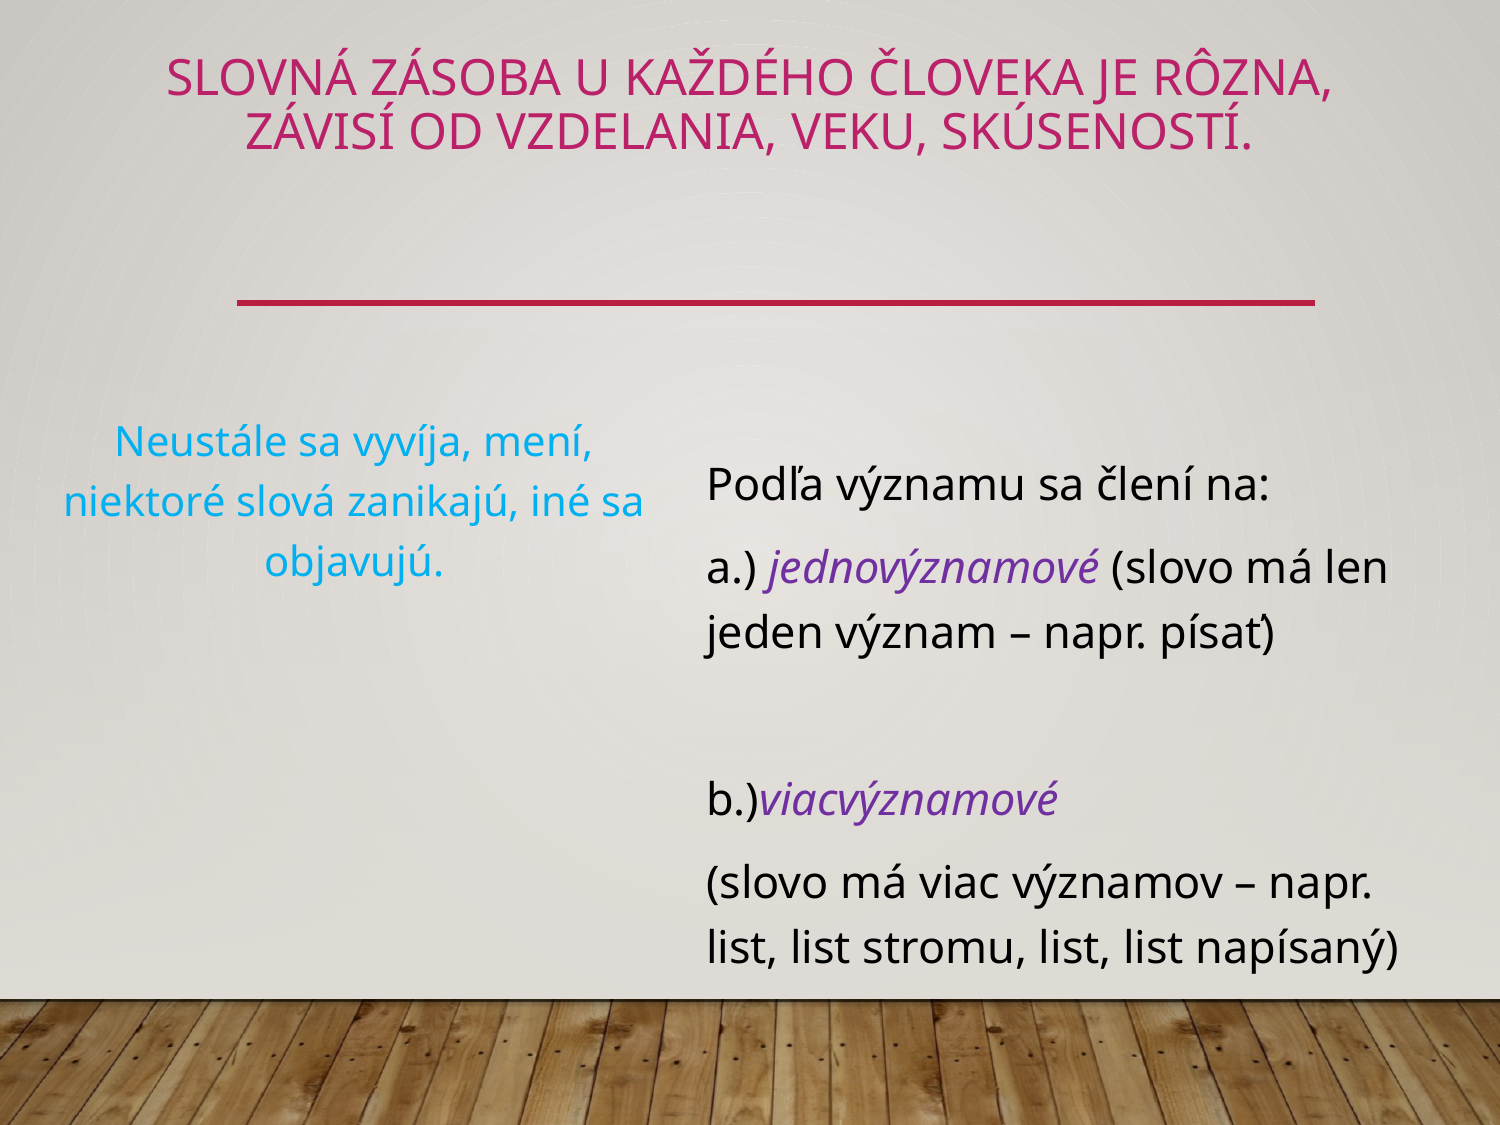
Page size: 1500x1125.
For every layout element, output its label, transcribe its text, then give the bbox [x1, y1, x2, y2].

list Podľa významu sa člení na: a.) jednovýznamové (slovo má len jeden význam – napr. písať) b.)viacvýznamové (slovo má viac významov – napr. list, list stromu, list, list napísaný) [690, 373, 1425, 988]
title Slovná zásoba u každého človeka je rôzna, závisí od vzdelania, veku, skúseností. [75, 44, 1425, 256]
picture [0, 999, 1500, 1125]
list Neustále sa vyvíja, mení, niektoré slová zanikajú, iné sa objavujú. [41, 326, 668, 728]
